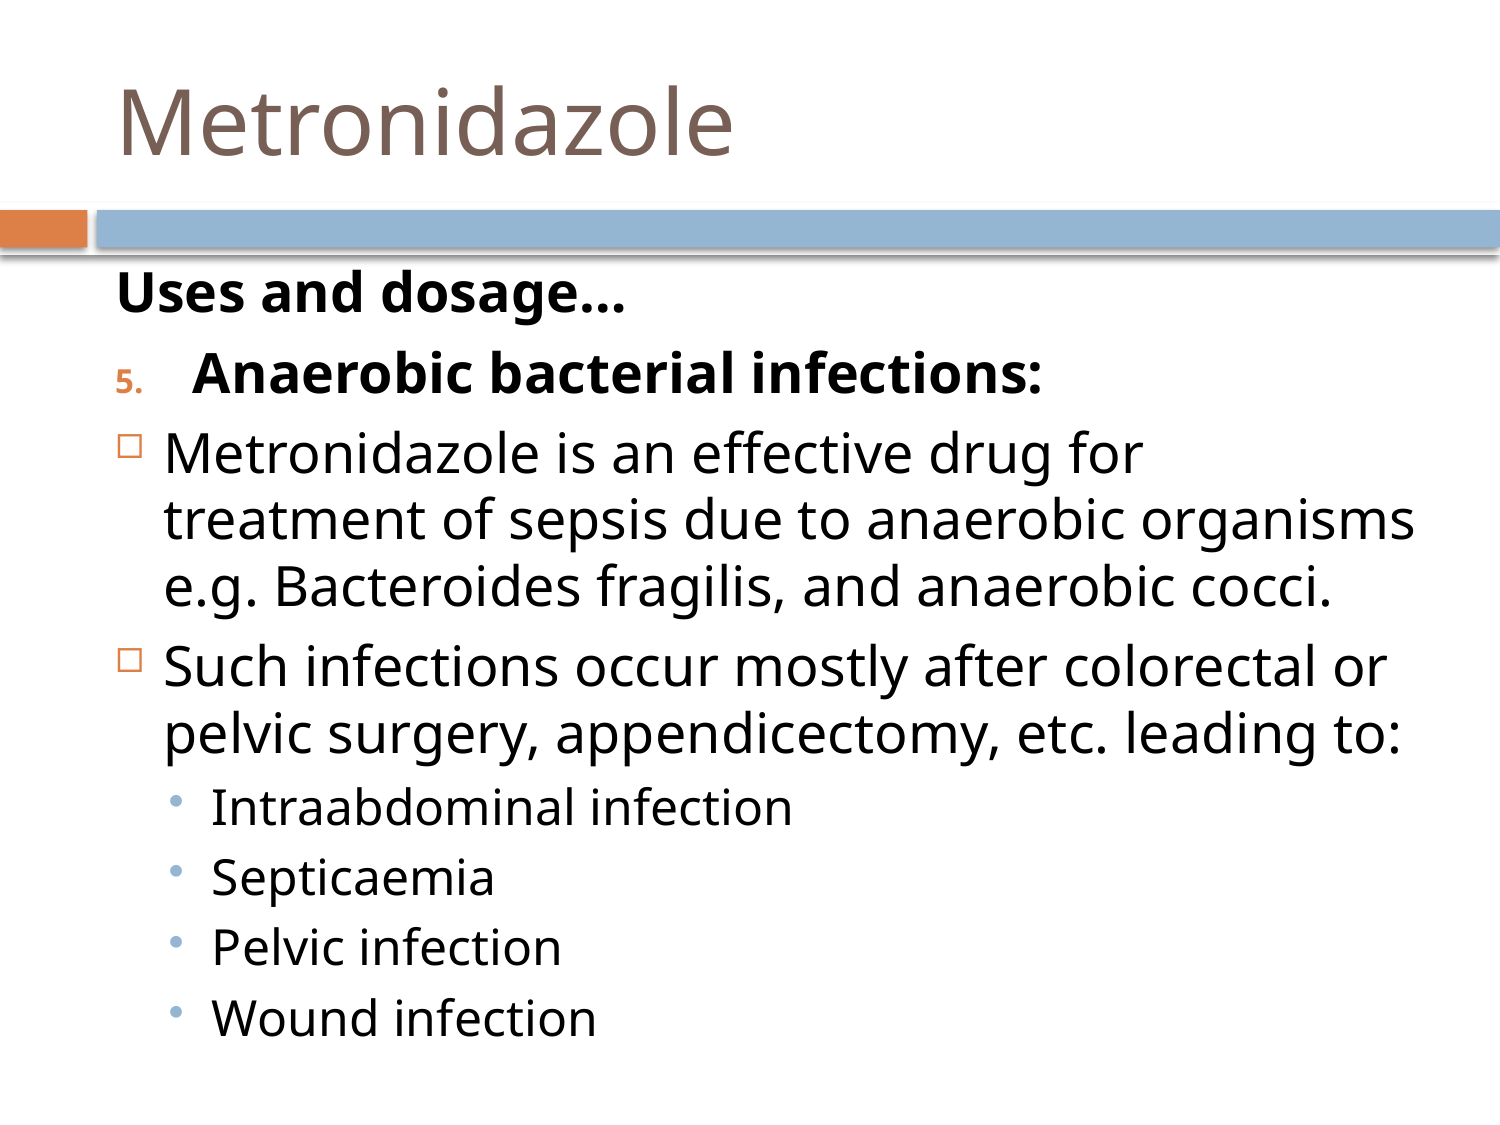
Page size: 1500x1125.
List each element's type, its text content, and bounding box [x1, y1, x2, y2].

title Metronidazole [100, 37, 1438, 200]
list Uses and dosage… Anaerobic bacterial infections: Metronidazole is an effective drug for treatment of sepsis due to anaerobic organisms e.g. Bacteroides fragilis, and anaerobic cocci. Such infections occur mostly after colorectal or pelvic surgery, appendicectomy, etc. leading to: Intraabdominal infection Septicaemia Pelvic infection Wound infection [100, 249, 1438, 1075]
